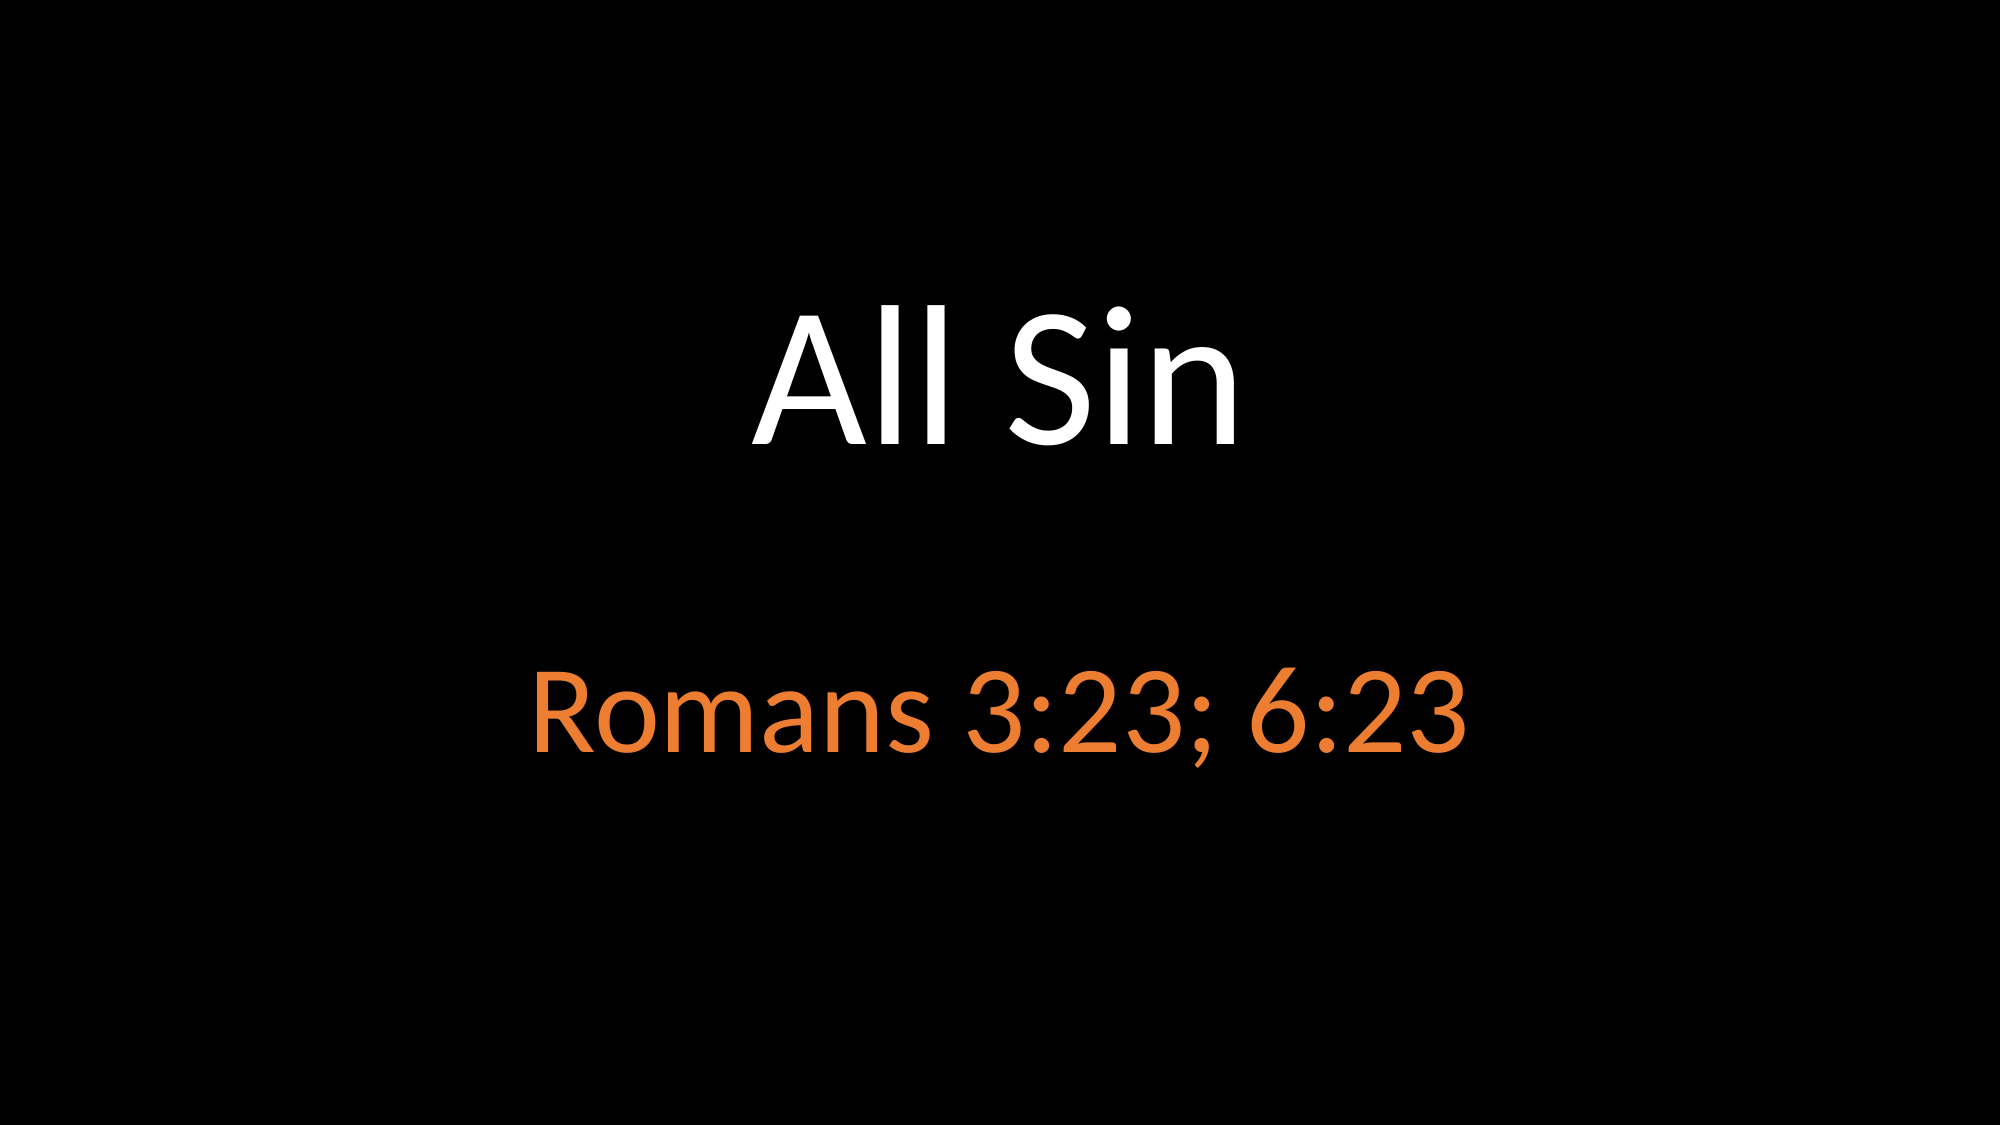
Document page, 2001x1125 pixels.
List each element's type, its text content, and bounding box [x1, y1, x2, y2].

subtitle Romans 3:23; 6:23 [249, 575, 1750, 848]
title All Sin [249, 184, 1750, 575]
